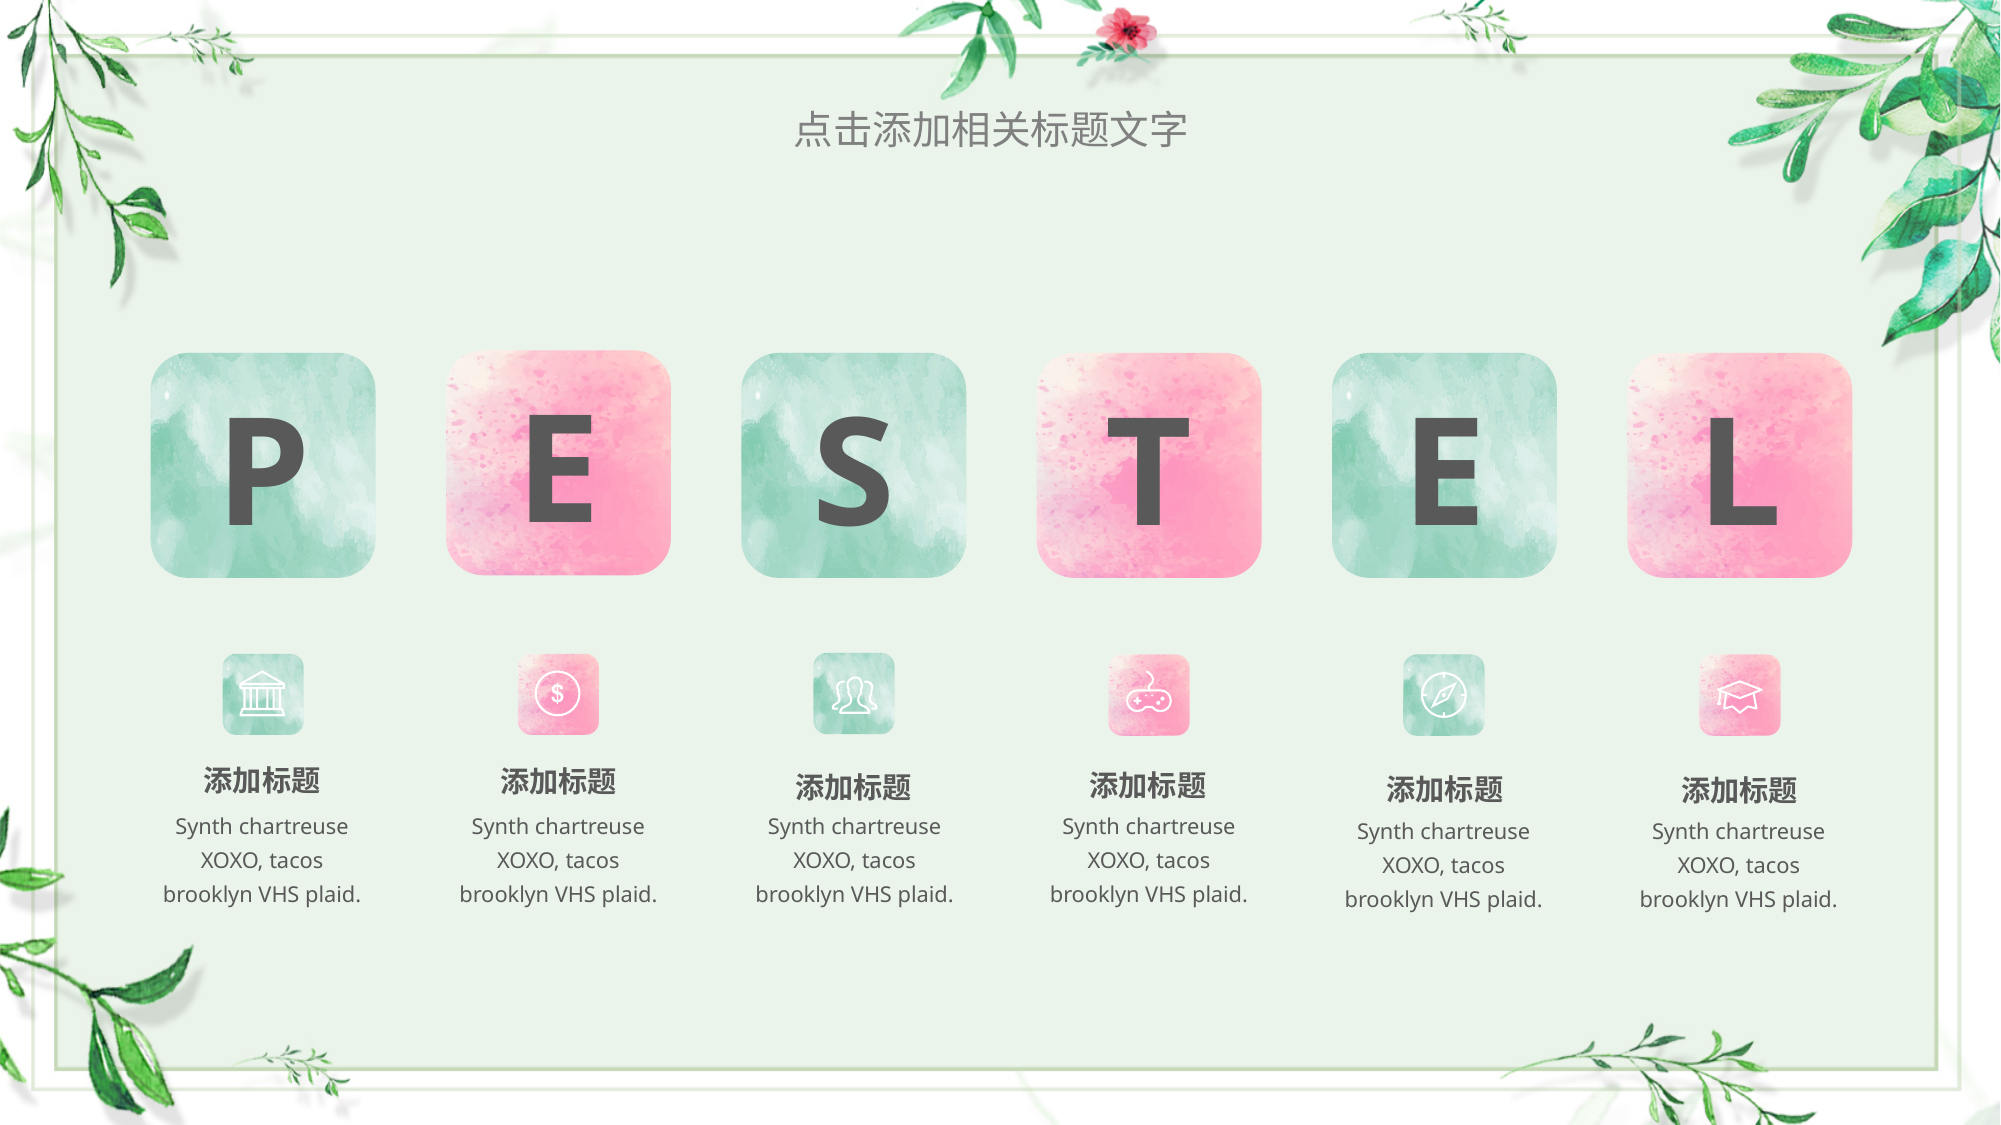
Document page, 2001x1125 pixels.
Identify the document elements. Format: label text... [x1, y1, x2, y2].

text_box P [150, 352, 377, 579]
text_box 点击添加相关标题文字 [752, 97, 1230, 157]
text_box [124, 653, 401, 916]
picture [0, 0, 2001, 1125]
text_box S [740, 352, 967, 579]
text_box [1306, 654, 1583, 921]
text_box E [1331, 352, 1558, 579]
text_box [715, 652, 992, 916]
text_box L [1626, 352, 1853, 579]
text_box E [445, 349, 672, 576]
text_box T [1036, 352, 1263, 579]
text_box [1009, 654, 1286, 916]
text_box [1601, 654, 1878, 921]
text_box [420, 653, 697, 916]
